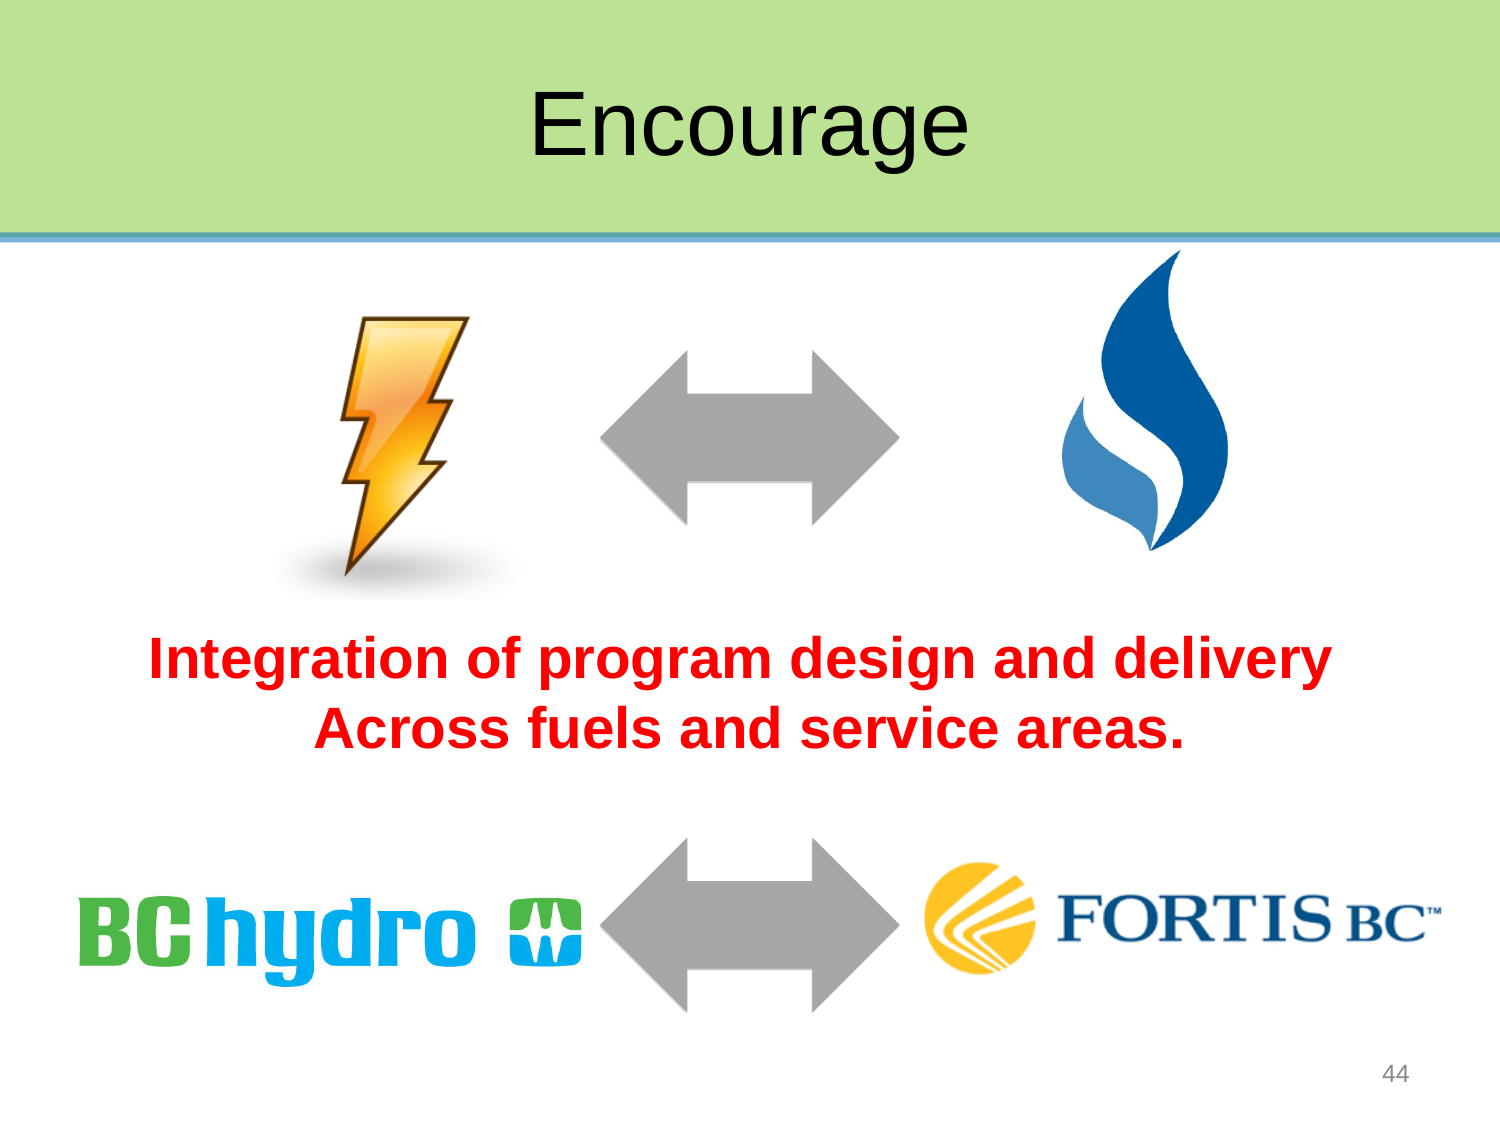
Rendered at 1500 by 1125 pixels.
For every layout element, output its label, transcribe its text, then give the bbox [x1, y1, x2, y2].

text_box [599, 837, 900, 1013]
text_box [599, 350, 900, 526]
picture [249, 312, 538, 601]
picture [924, 862, 1444, 976]
slide_number 44 [1074, 1042, 1425, 1103]
title Encourage [74, 24, 1426, 213]
picture [62, 887, 588, 996]
text_box Integration of program design and delivery Across fuels and service areas. [0, 612, 1500, 768]
picture [1062, 249, 1238, 551]
